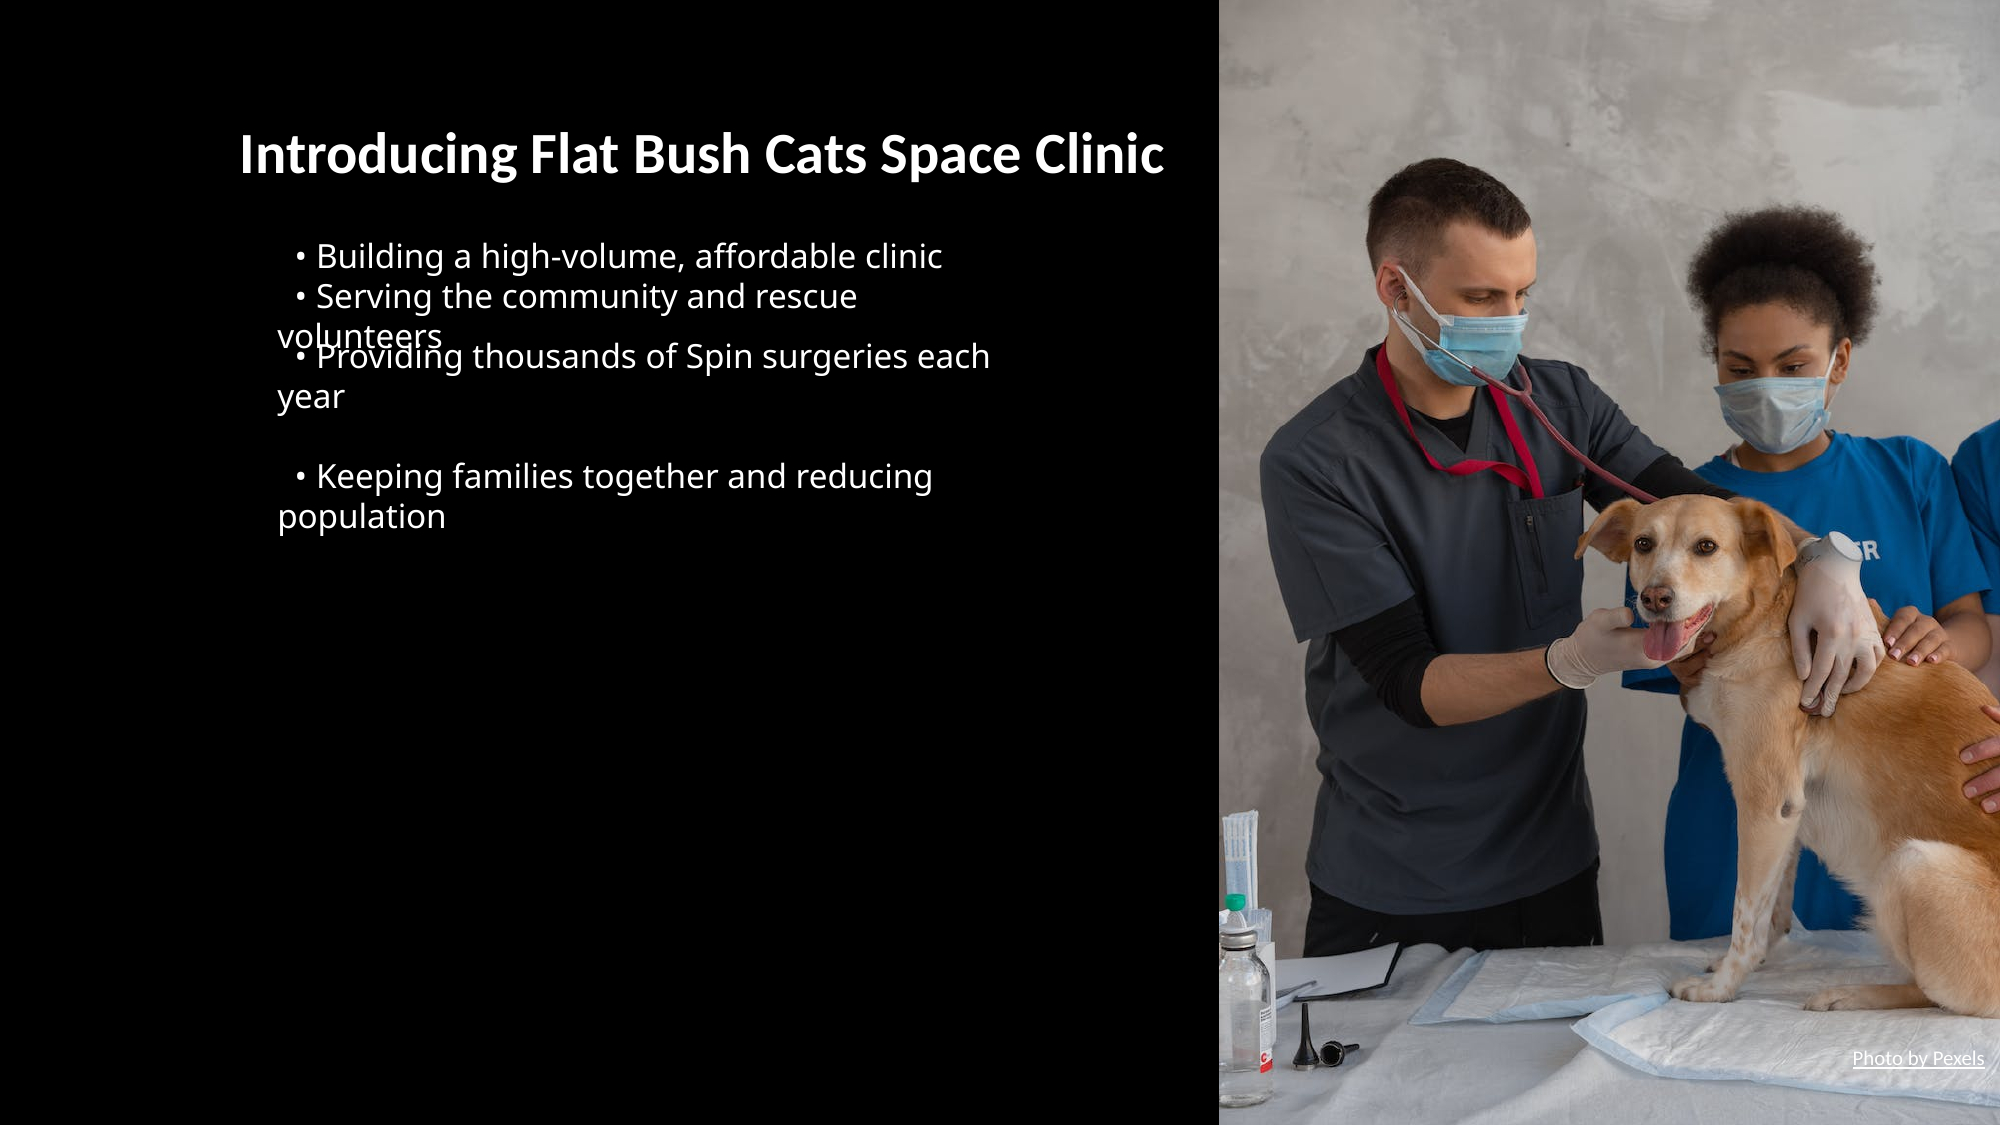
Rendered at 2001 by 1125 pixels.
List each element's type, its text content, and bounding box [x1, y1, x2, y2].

text_box • Providing thousands of Spin surgeries each year [262, 337, 1013, 413]
text_box • Serving the community and rescue volunteers [262, 277, 1013, 337]
text_box • Keeping families together and reducing population [262, 457, 1013, 533]
text_box • Building a high-volume, affordable clinic [262, 217, 1013, 277]
picture [1219, 0, 2000, 1125]
text_box Introducing Flat Bush Cats Space Clinic [225, 112, 1219, 188]
